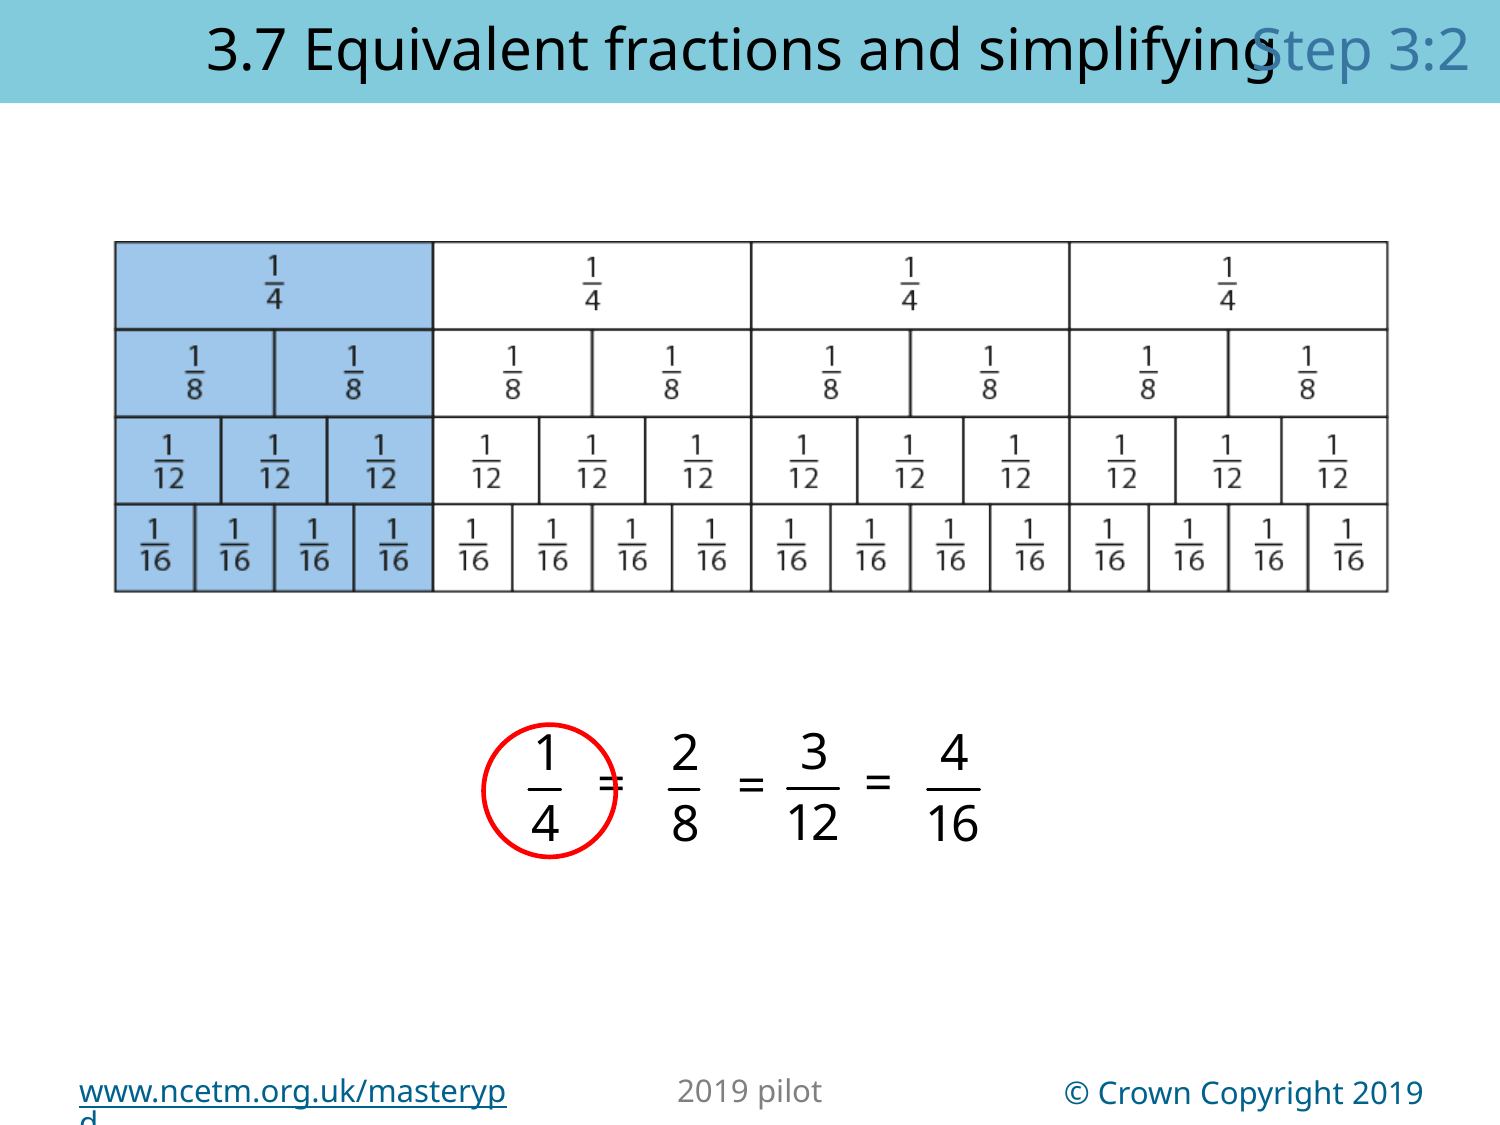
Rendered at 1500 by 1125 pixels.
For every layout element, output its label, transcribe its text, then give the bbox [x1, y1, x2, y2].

list Step 3:2 [0, 0, 1500, 104]
text_box [482, 723, 616, 858]
picture [101, 241, 1399, 636]
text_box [923, 726, 986, 848]
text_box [735, 778, 770, 805]
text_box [783, 725, 844, 845]
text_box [524, 727, 567, 846]
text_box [595, 776, 632, 807]
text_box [664, 726, 705, 848]
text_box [863, 775, 899, 805]
